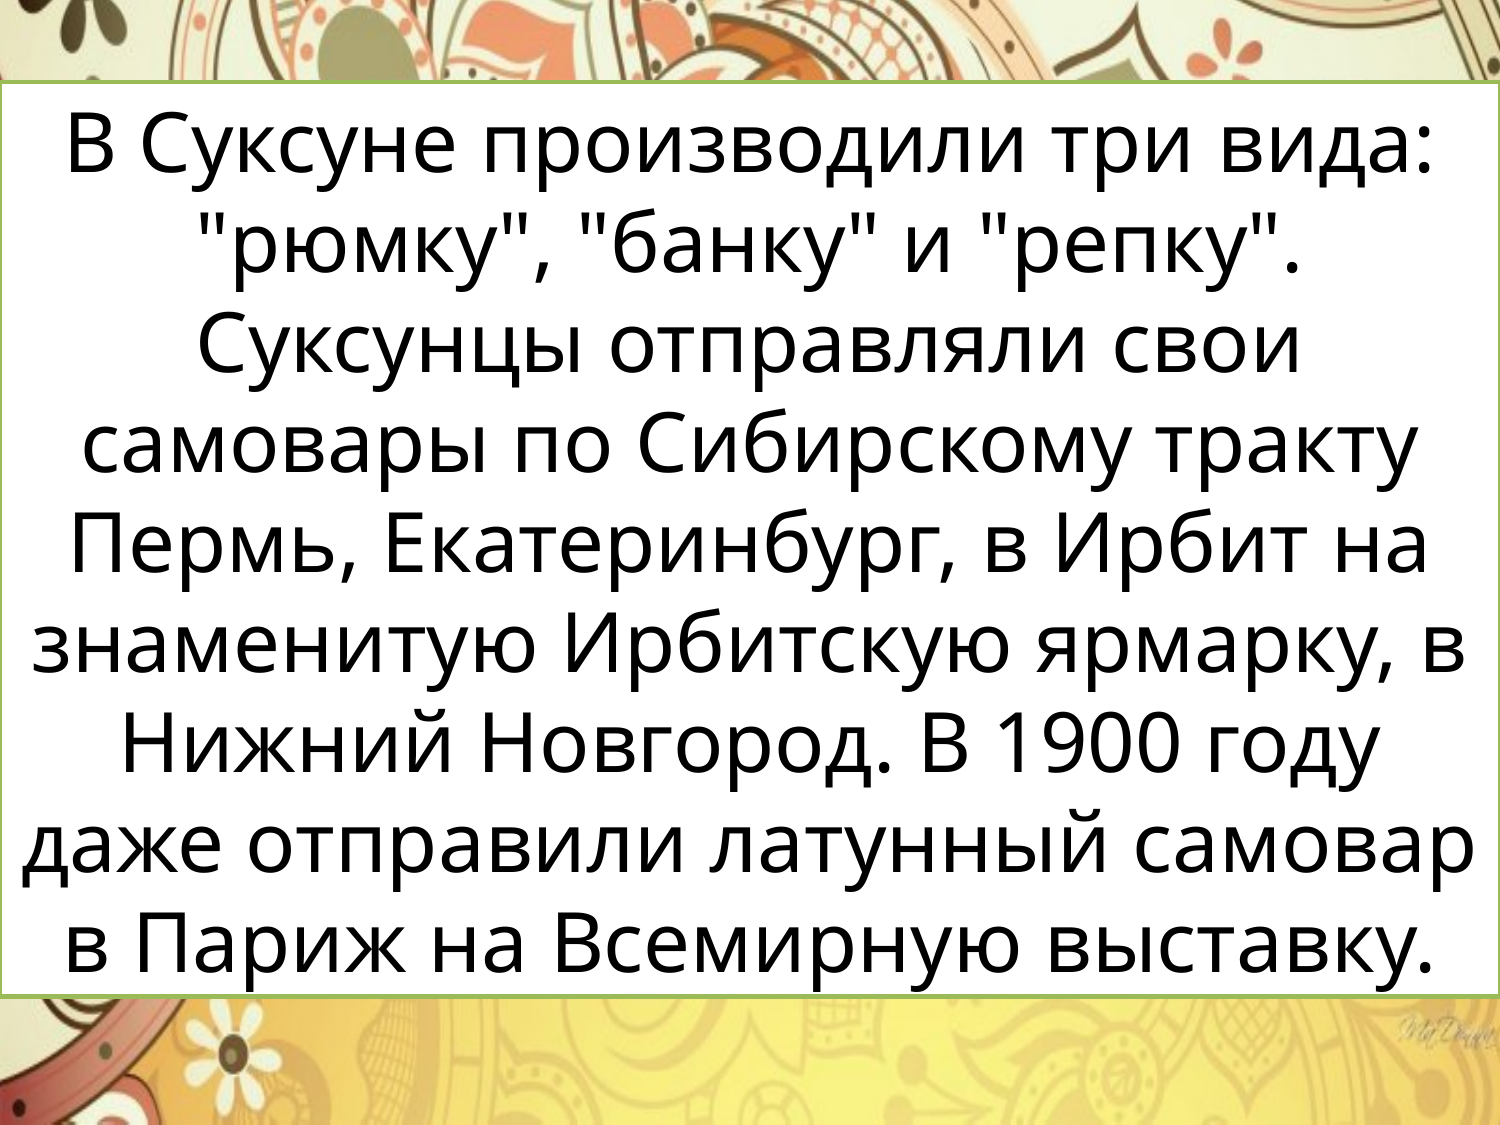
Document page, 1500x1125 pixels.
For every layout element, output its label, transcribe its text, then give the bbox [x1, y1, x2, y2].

text_box В Суксуне производили три вида: "рюмку", "банку" и "репку". Суксунцы отправляли свои самовары по Сибирскому тракту Пермь, Екатеринбург, в Ирбит на знаменитую Ирбитскую ярмарку, в Нижний Новгород. В 1900 году даже отправили латунный самовар в Париж на Всемирную выставку. [0, 80, 1500, 999]
picture [0, 0, 1500, 80]
picture [0, 999, 1500, 1125]
